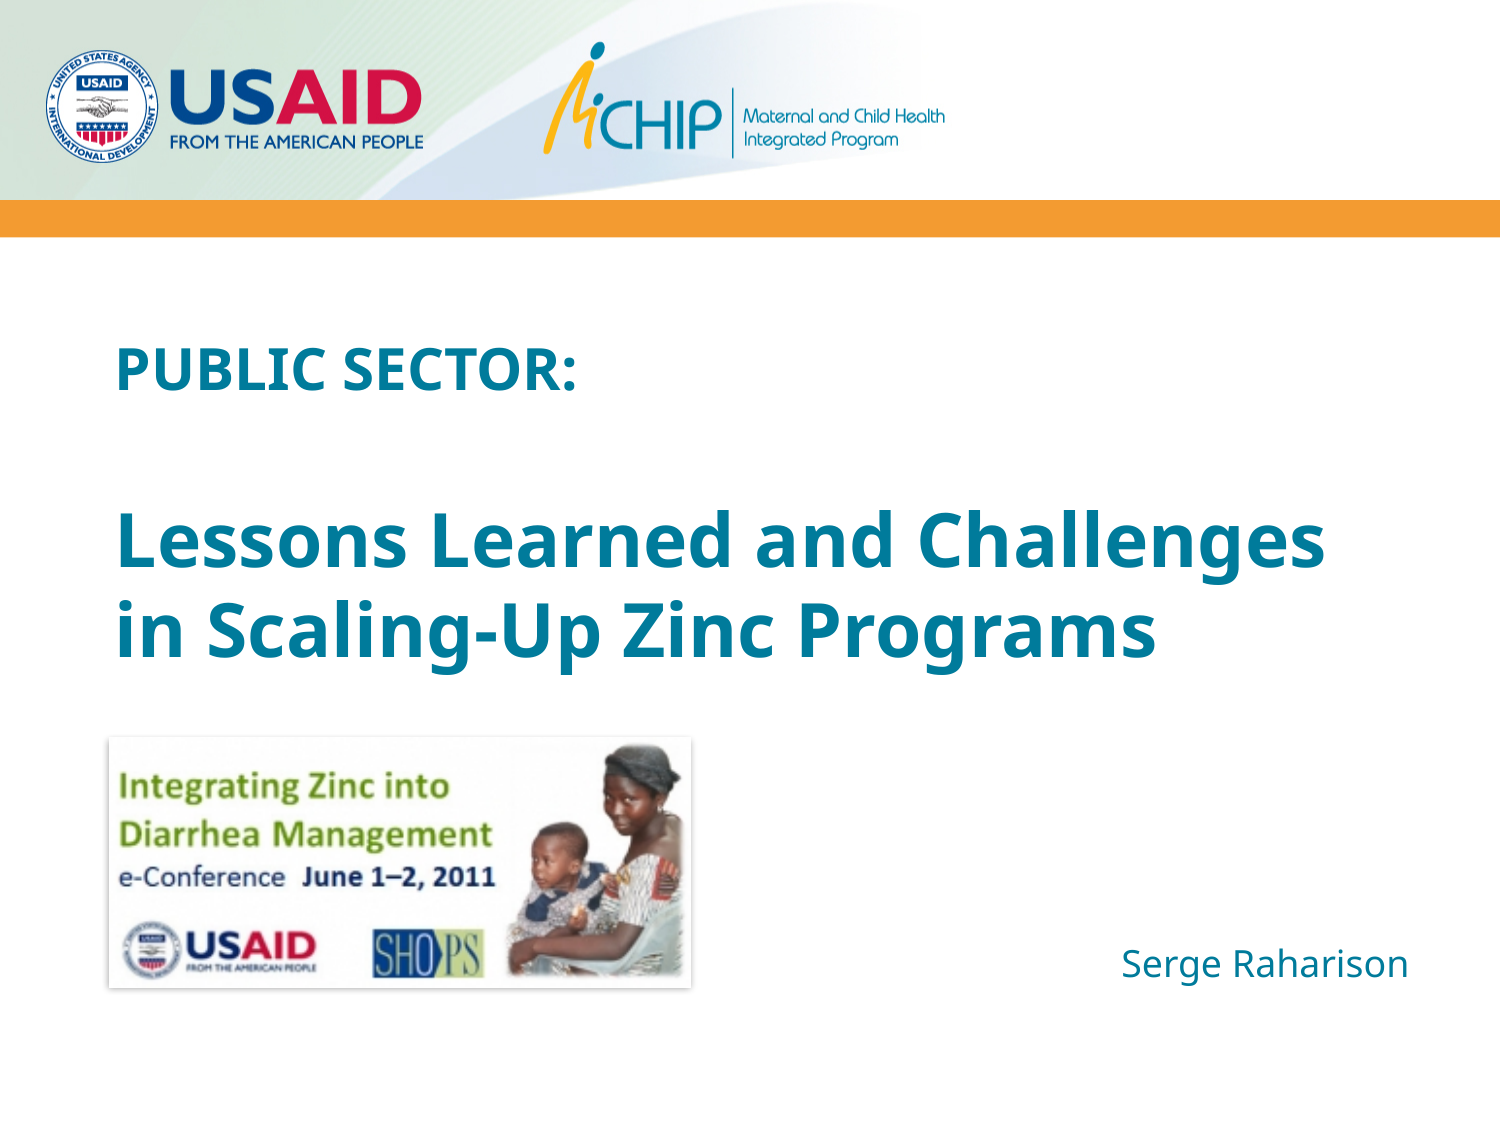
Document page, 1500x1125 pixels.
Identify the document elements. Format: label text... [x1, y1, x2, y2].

title PUBLIC SECTOR: Lessons Learned and Challenges in Scaling-Up Zinc Programs [99, 324, 1401, 626]
picture [109, 737, 691, 988]
subtitle Serge Raharison [849, 937, 1426, 1013]
picture [0, 0, 1500, 200]
